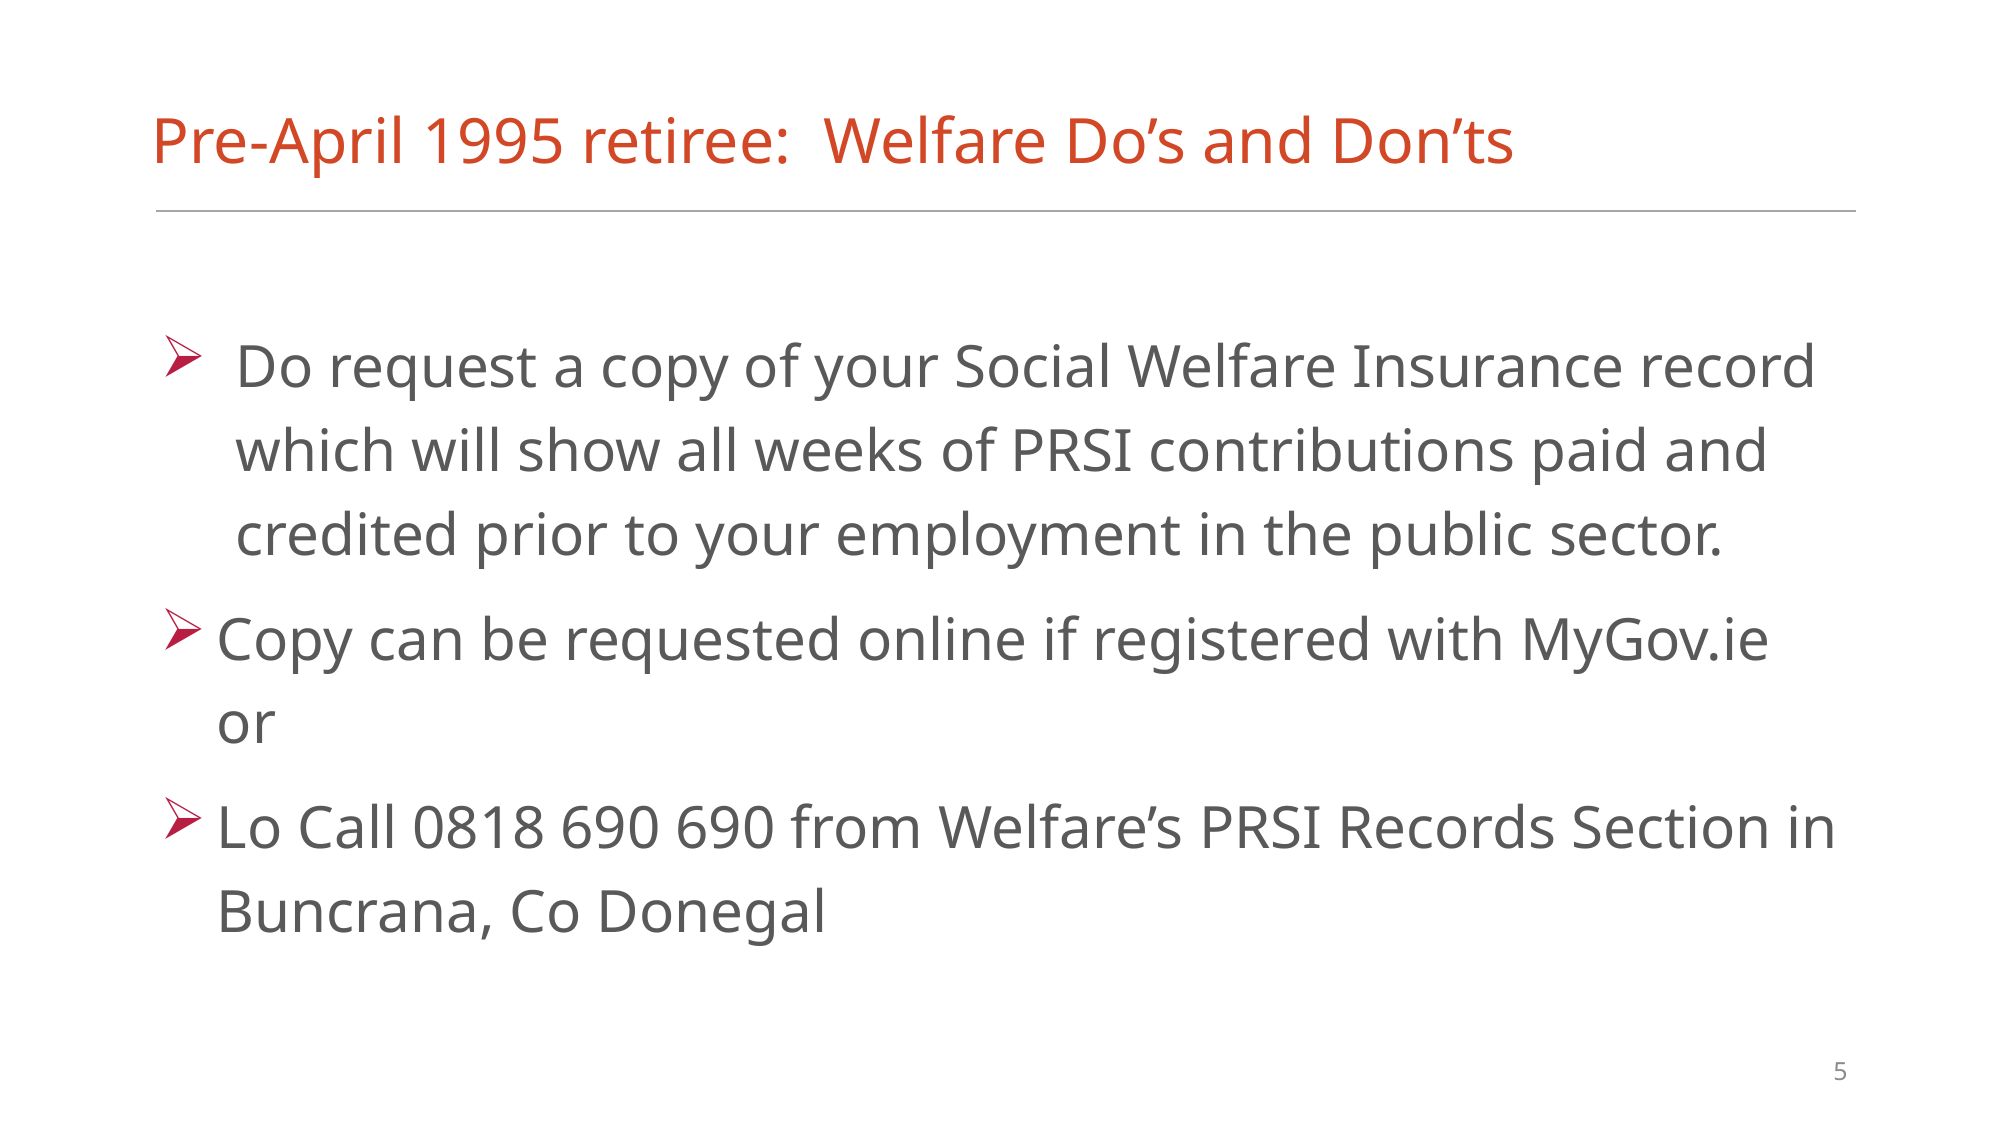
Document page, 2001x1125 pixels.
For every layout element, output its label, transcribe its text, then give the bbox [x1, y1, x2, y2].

slide_number 5 [1412, 1042, 1863, 1103]
text_box Do request a copy of your Social Welfare Insurance record which will show all weeks of PRSI contributions paid and credited prior to your employment in the public sector. Copy can be requested online if registered with MyGov.ie or Lo Call 0818 690 690 from Welfare’s PRSI Records Section in Buncrana, Co Donegal [139, 307, 1857, 1122]
title Pre-April 1995 retiree: Welfare Do’s and Don’ts [136, 75, 1862, 211]
